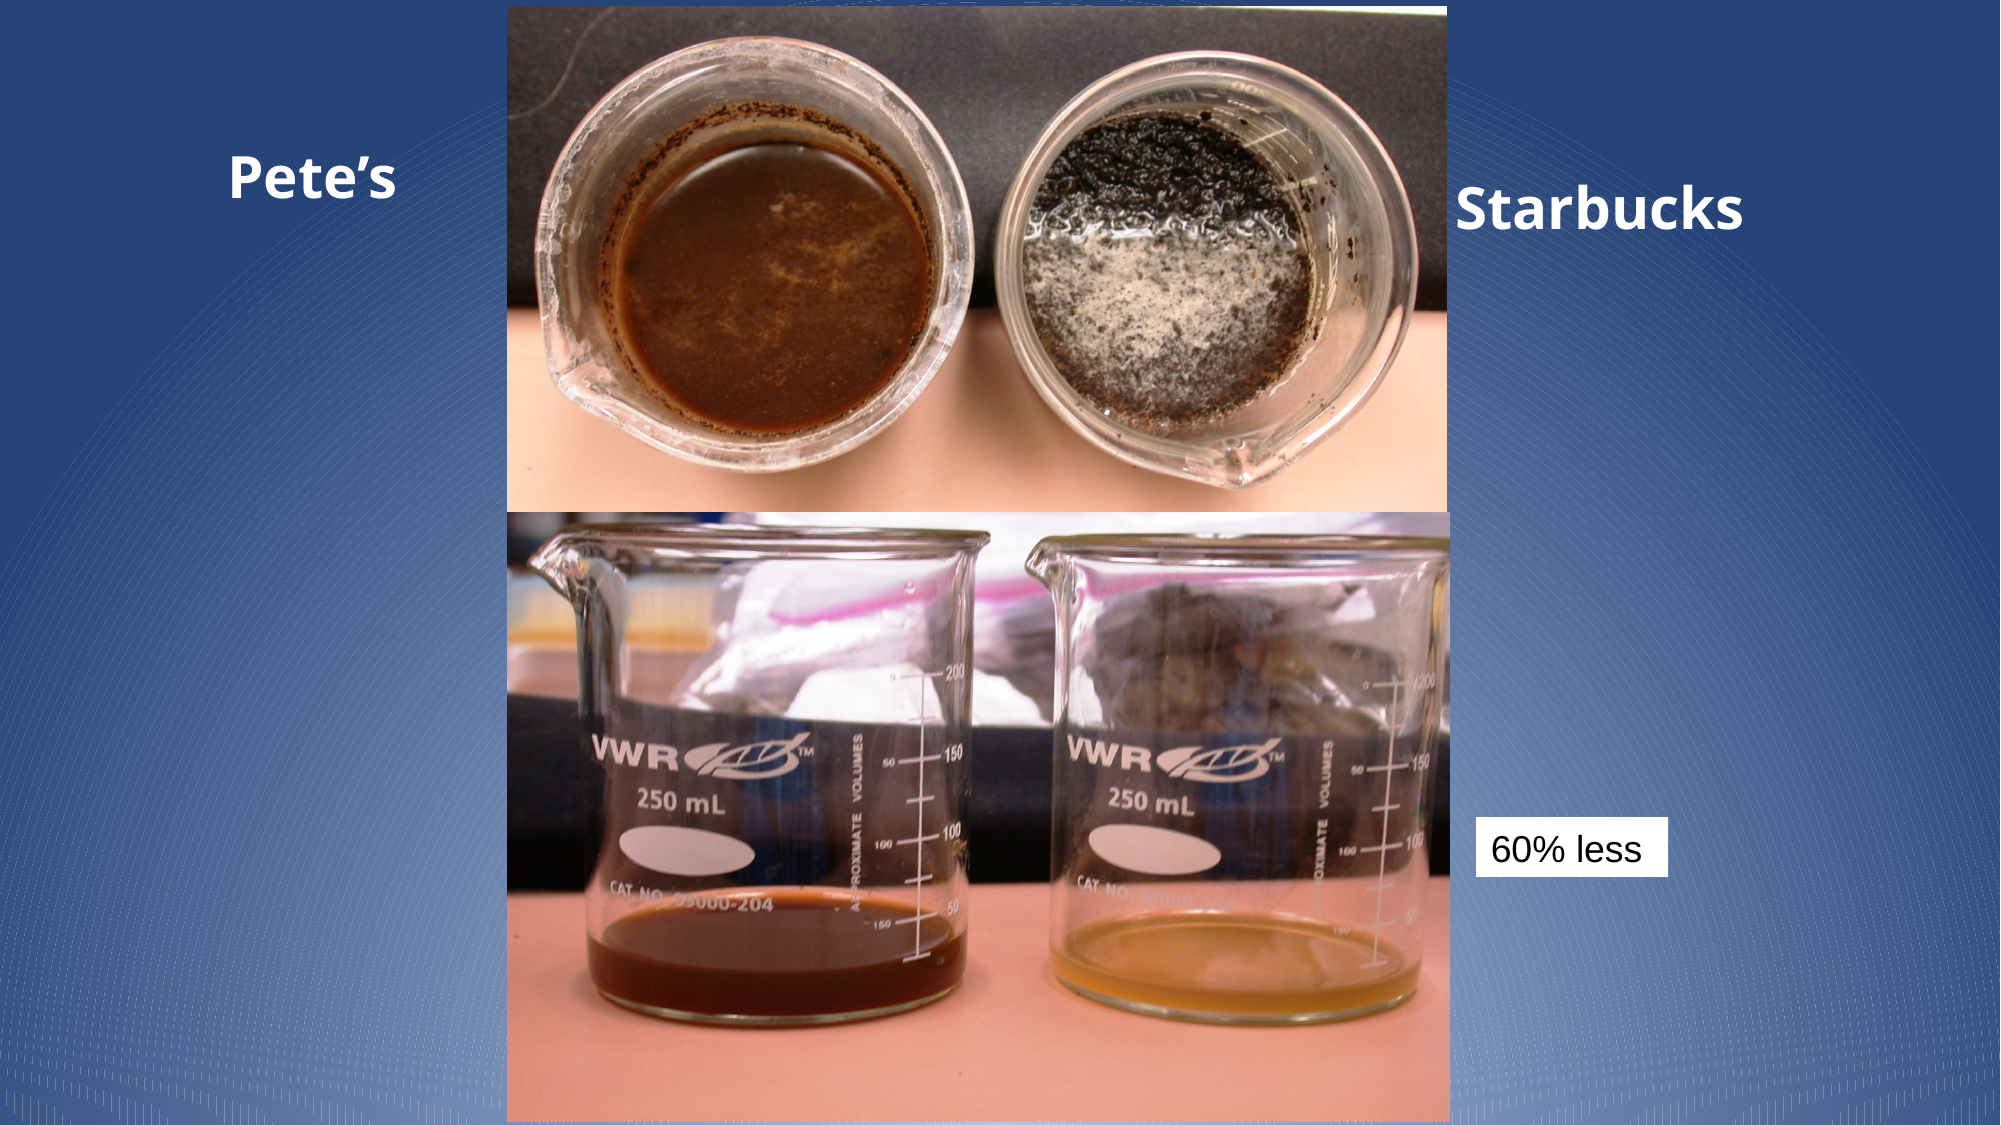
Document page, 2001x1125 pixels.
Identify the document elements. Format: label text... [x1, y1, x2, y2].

picture [507, 6, 1450, 1122]
title Pete’s [212, 125, 507, 235]
text_box 60% less [1476, 817, 1669, 877]
text_box Starbucks [1447, 149, 1788, 263]
